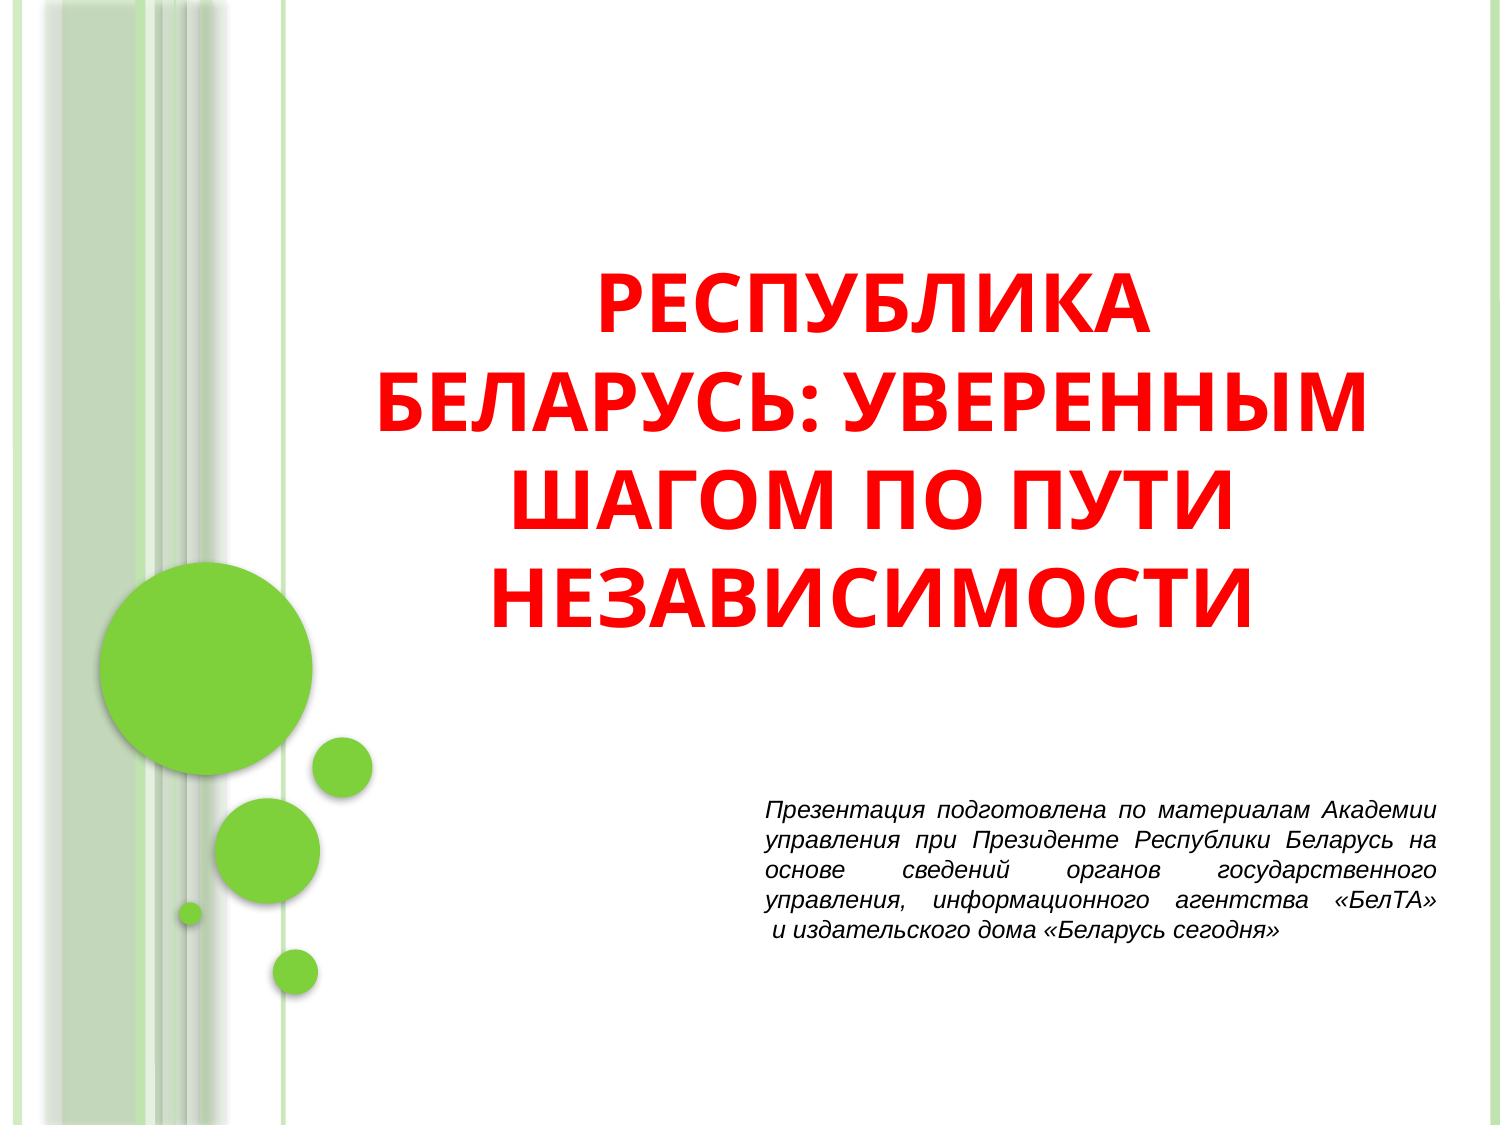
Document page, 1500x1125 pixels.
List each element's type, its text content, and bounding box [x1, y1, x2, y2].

text_box Презентация подготовлена по материалам Академии управления при Президенте Республики Беларусь на основе сведений органов государственного управления, информационного агентства «БелТА» и издательского дома «Беларусь сегодня» [749, 786, 796, 951]
title Республика Беларусь: уверенным шагом по пути независимости [351, 175, 1395, 652]
text_box Презентация подготовлена по материалам Академии управления при Президенте Республики Беларусь на основе сведений органов государственного управления, информационного агентства «БелТА» и издательского дома «Беларусь сегодня» [1395, 786, 1453, 951]
text_box [796, 644, 1395, 1125]
